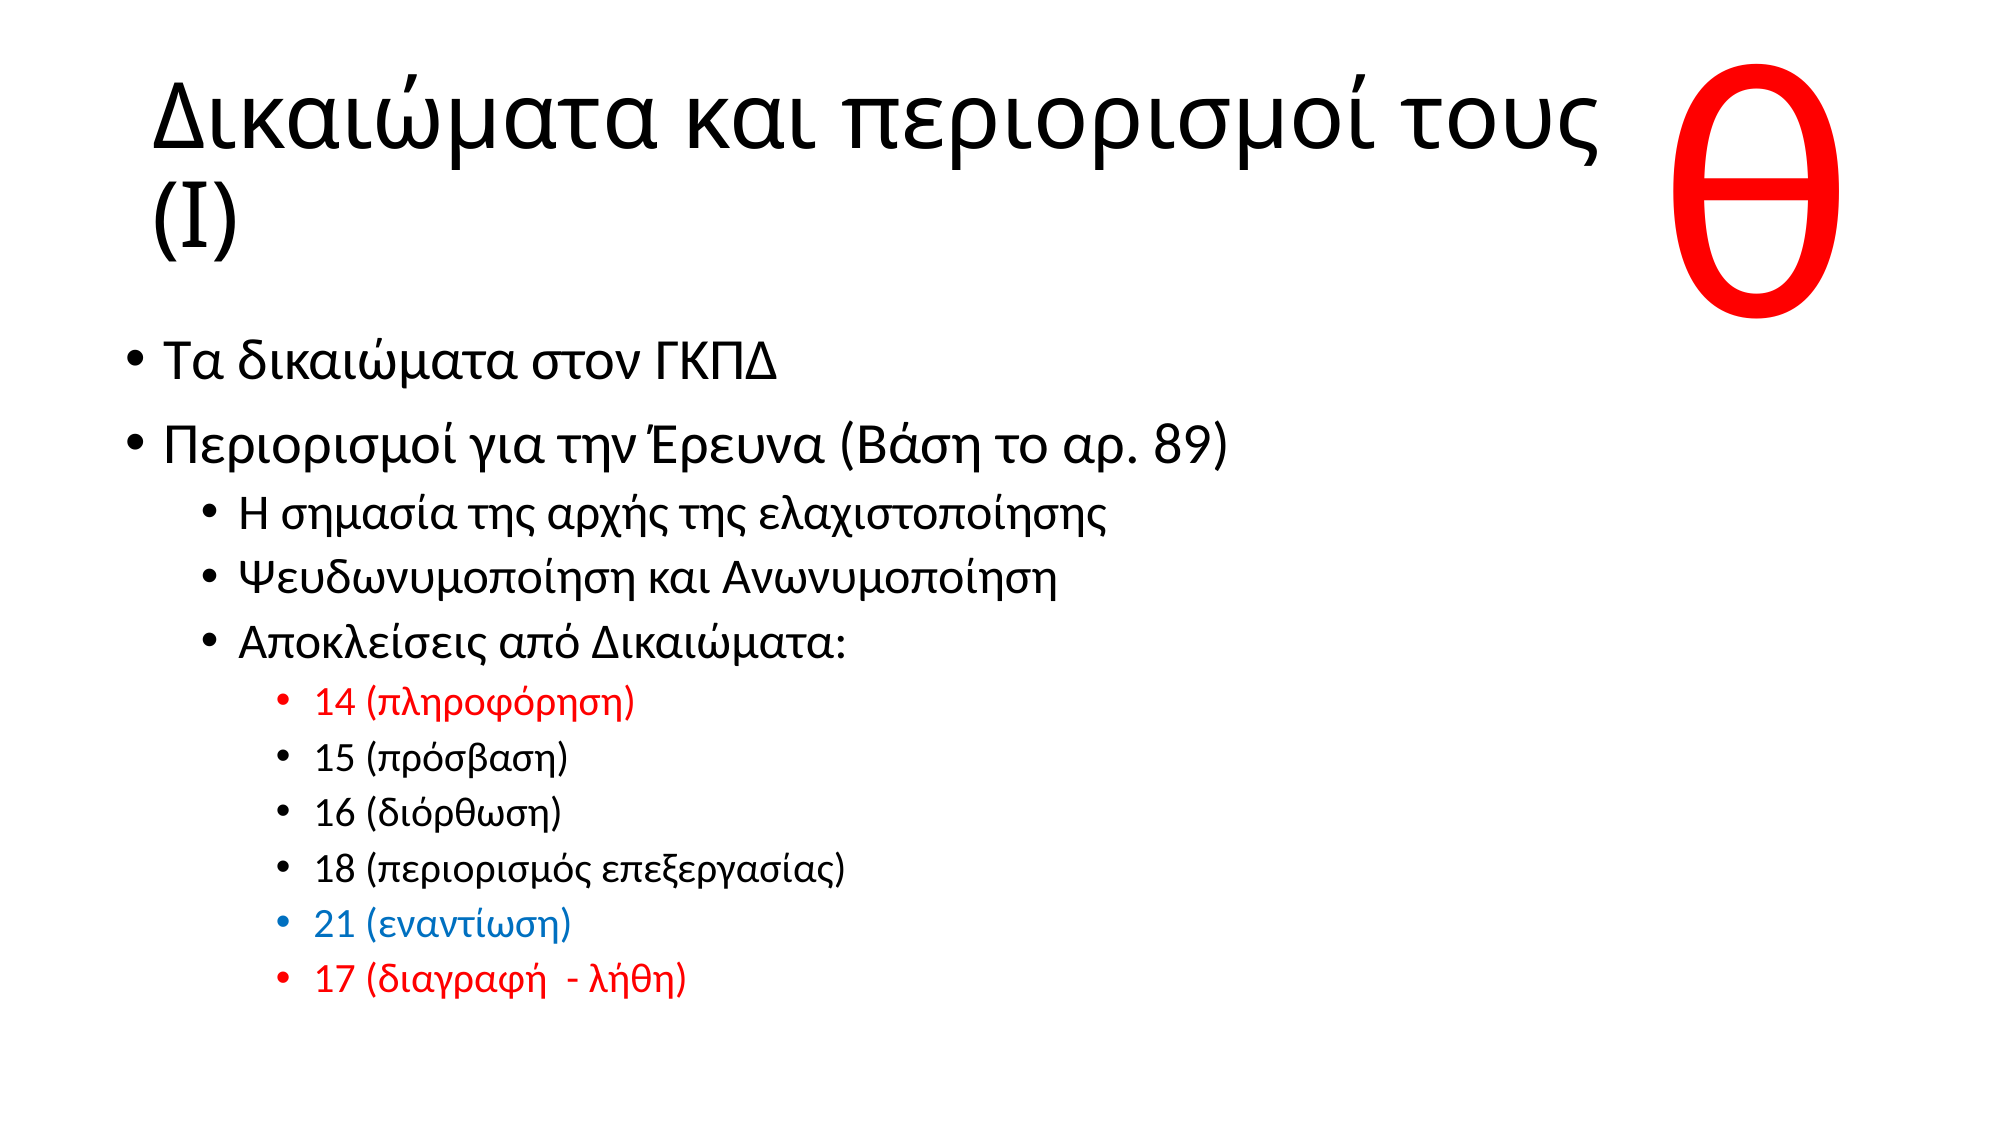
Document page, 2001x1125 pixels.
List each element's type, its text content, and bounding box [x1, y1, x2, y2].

text_box Τα δικαιώματα στον ΓΚΠΔ Περιορισμοί για την Έρευνα (Βάση το αρ. 89) H σημασία της αρχής της ελαχιστοποίησης Ψευδωνυμοποίηση και Ανωνυμοποίηση Αποκλείσεις από Δικαιώματα: 14 (πληροφόρηση) 15 (πρόσβαση) 16 (διόρθωση) 18 (περιορισμός επεξεργασίας) 21 (εναντίωση) 17 (διαγραφή - λήθη) [111, 322, 1898, 1029]
text_box θ [1652, 0, 1861, 322]
title Δικαιώματα και περιορισμοί τους (Ι) [137, 59, 1652, 278]
